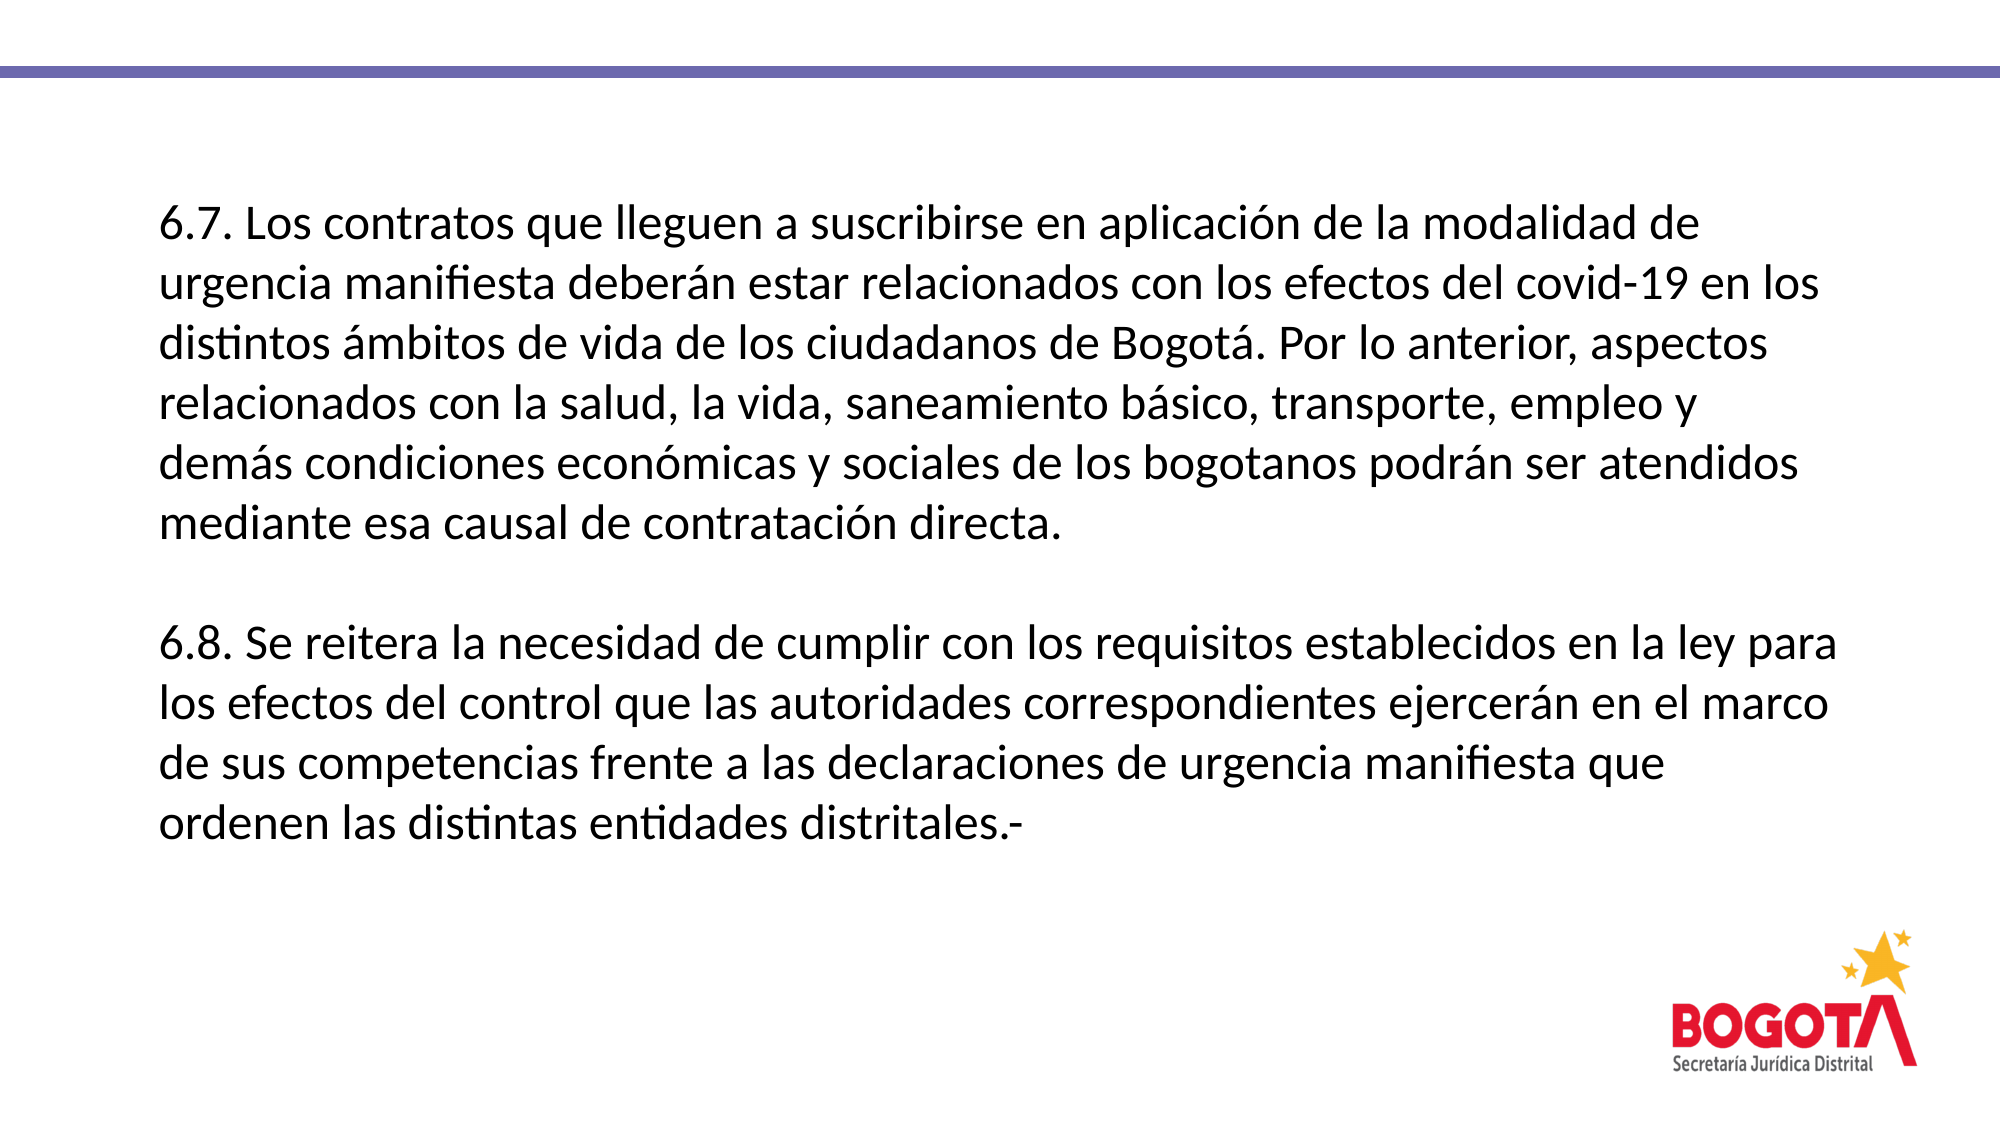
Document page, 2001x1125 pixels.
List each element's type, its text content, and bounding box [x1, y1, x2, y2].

picture [1650, 924, 1947, 1091]
text_box 6.7. Los contratos que lleguen a suscribirse en aplicación de la modalidad de urgencia manifiesta deberán estar relacionados con los efectos del covid-19 en los distintos ámbitos de vida de los ciudadanos de Bogotá. Por lo anterior, aspectos relacionados con la salud, la vida, saneamiento básico, transporte, empleo y demás condiciones económicas y sociales de los bogotanos podrán ser atendidos mediante esa causal de contratación directa. 6.8. Se reitera la necesidad de cumplir con los requisitos establecidos en la ley para los efectos del control que las autoridades correspondientes ejercerán en el marco de sus competencias frente a las declaraciones de urgencia manifiesta que ordenen las distintas entidades distritales.- [143, 121, 1857, 857]
